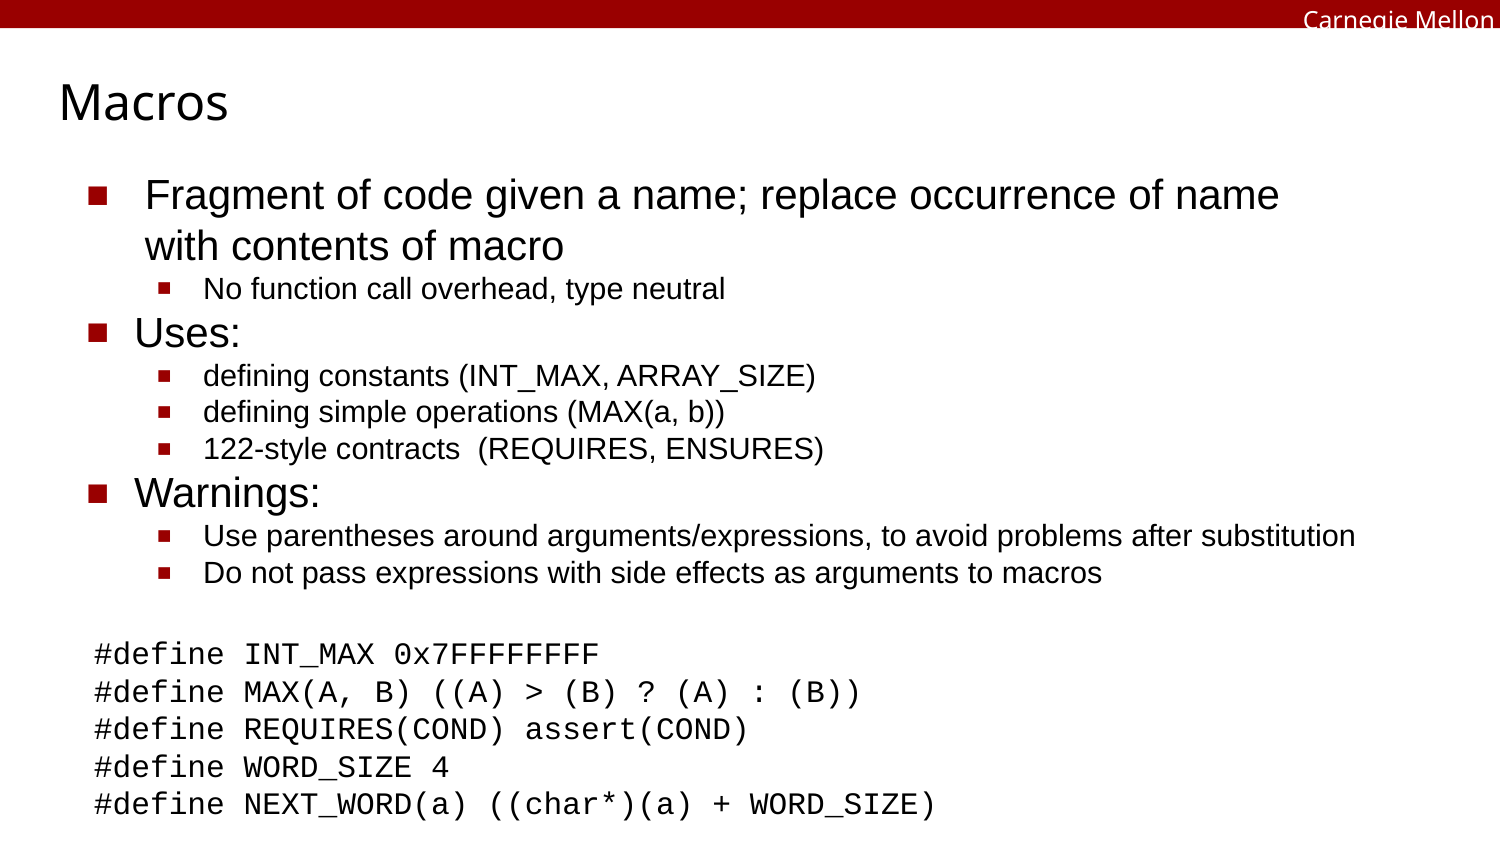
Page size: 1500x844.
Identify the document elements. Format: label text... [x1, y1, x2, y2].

text_box #define INT_MAX 0x7FFFFFFFF #define MAX(A, B) ((A) > (B) ? (A) : (B)) #define REQUIRES(COND) assert(COND) #define WORD_SIZE 4 #define NEXT_WORD(a) ((char*)(a) + WORD_SIZE) [86, 626, 976, 829]
title Macros [58, 53, 1305, 148]
list Fragment of code given a name; replace occurrence of name with contents of macro No function call overhead, type neutral Uses: defining constants (INT_MAX, ARRAY_SIZE) defining simple operations (MAX(a, b)) 122-style contracts (REQUIRES, ENSURES) Warnings: Use parentheses around arguments/expressions, to avoid problems after substitution Do not pass expressions with side effects as arguments to macros [64, 167, 1361, 607]
